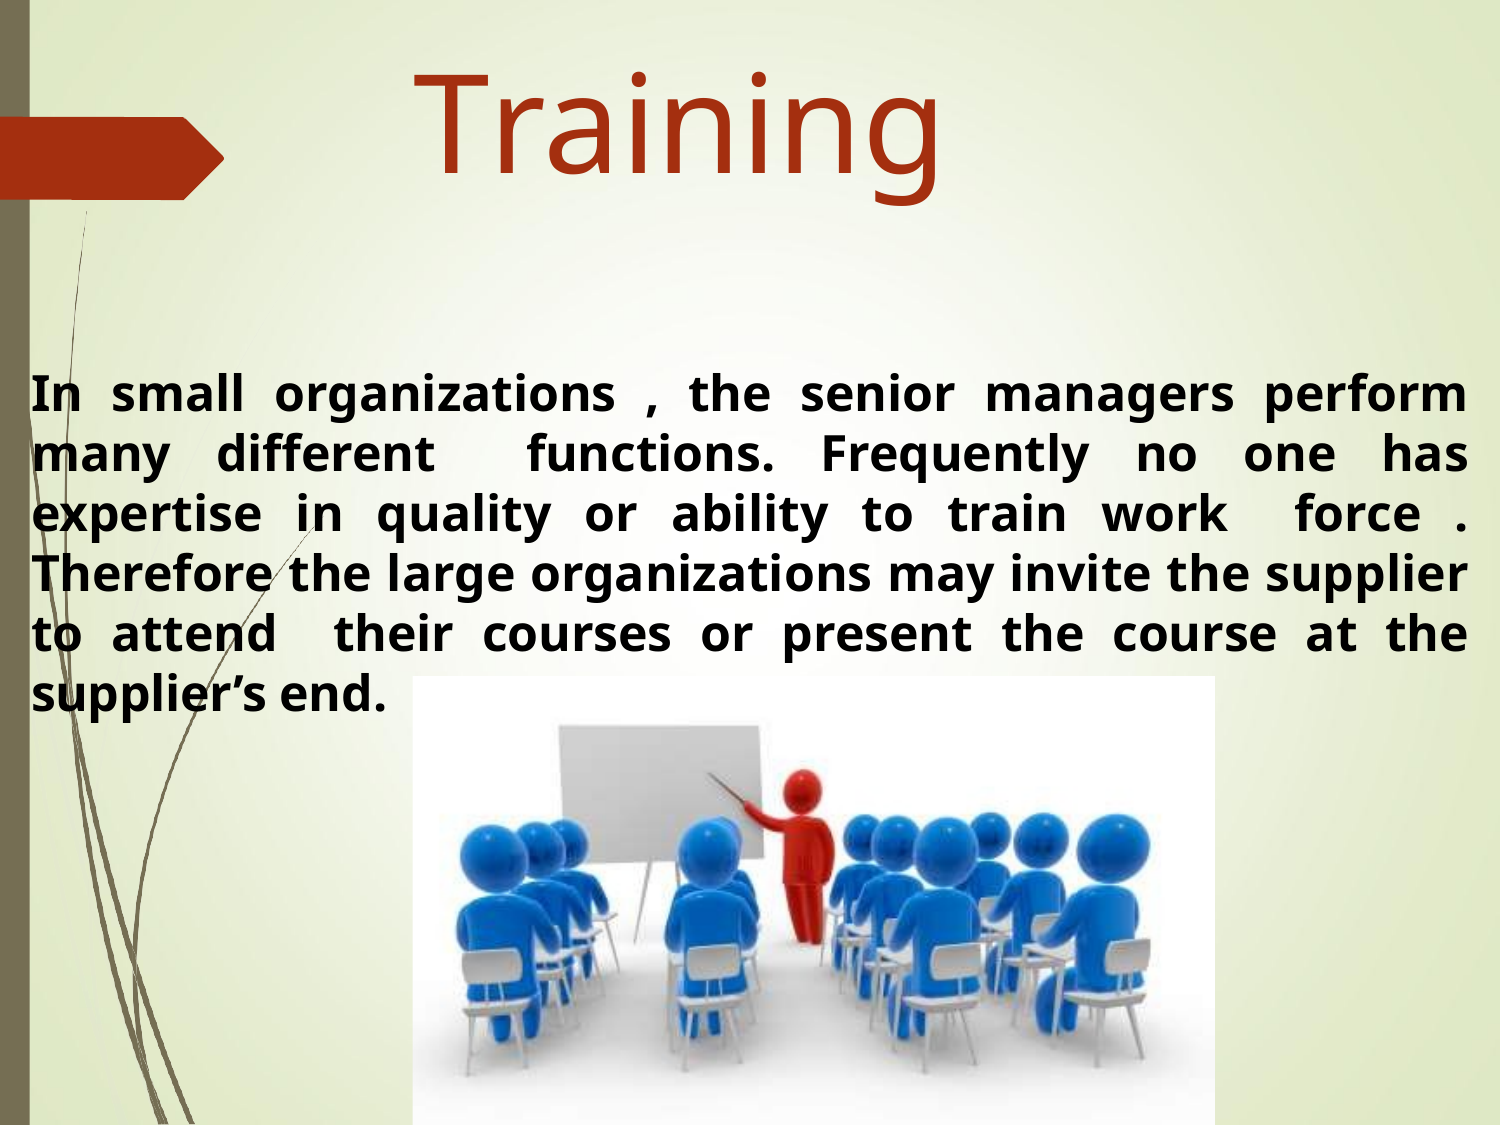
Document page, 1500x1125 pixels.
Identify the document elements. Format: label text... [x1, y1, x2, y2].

text_box [412, 676, 1215, 1125]
picture [30, 0, 1500, 1125]
title Training [212, 36, 1287, 203]
list In small organizations , the senior managers perform many different functions. Frequently no one has expertise in quality or ability to train work force . Therefore the large organizations may invite the supplier to attend their courses or present the course at the supplier’s end. [31, 361, 1469, 726]
